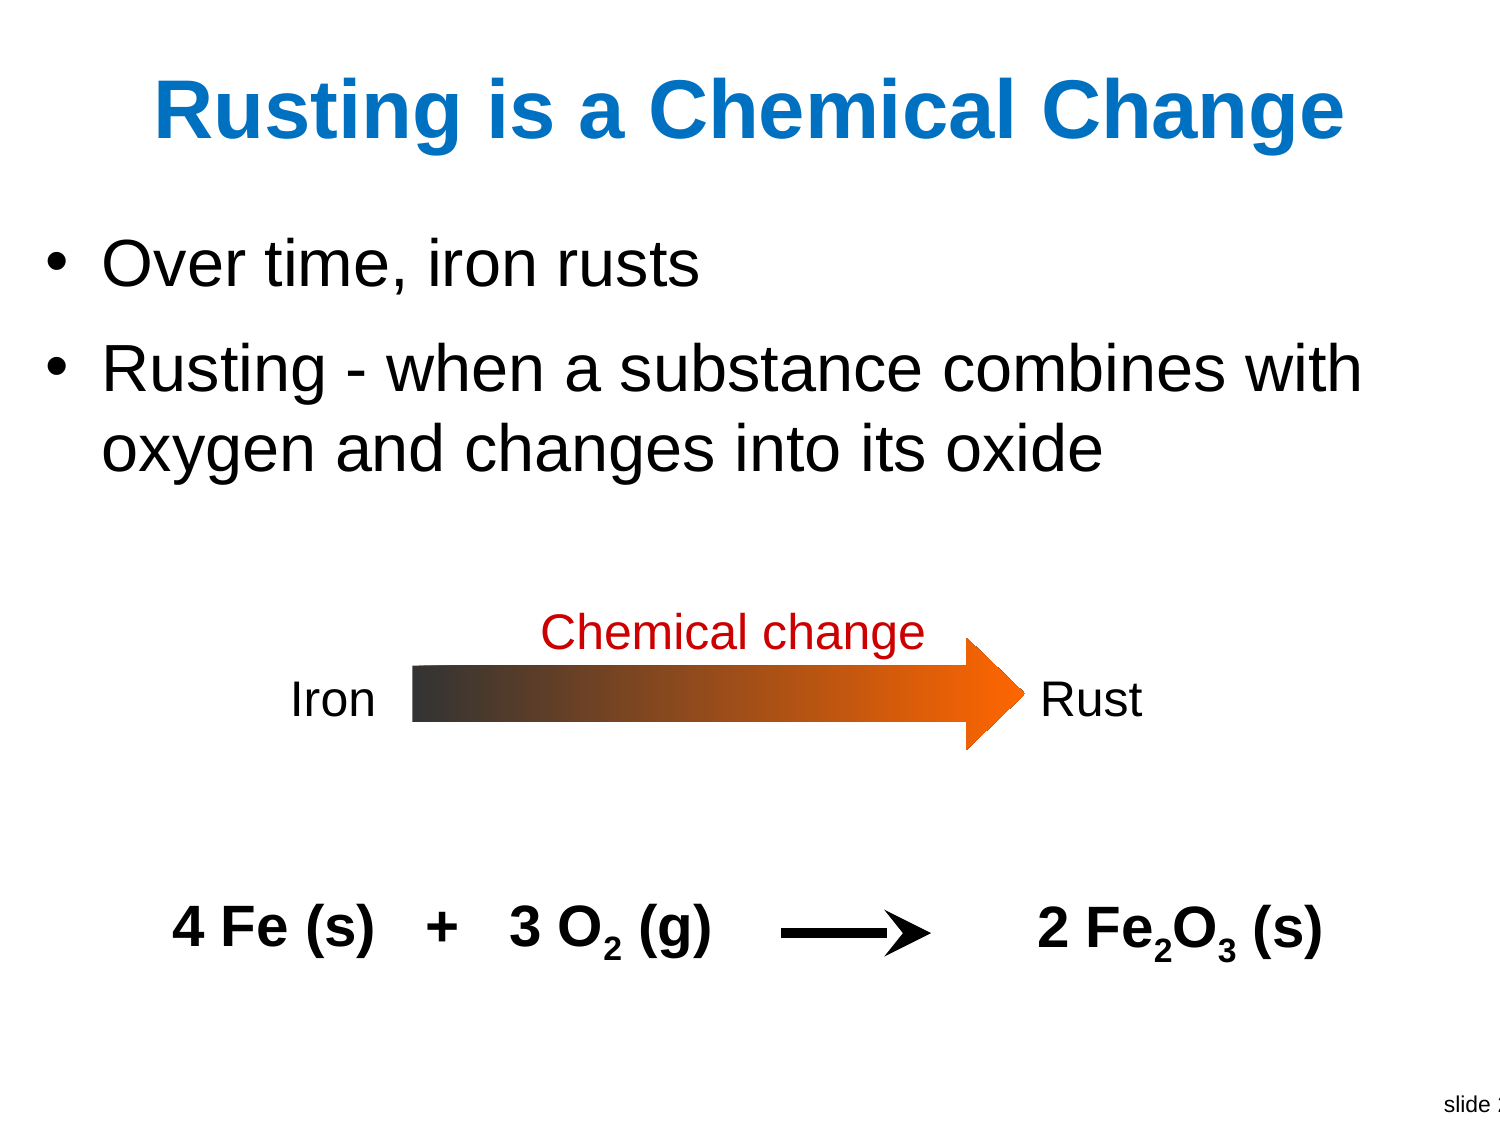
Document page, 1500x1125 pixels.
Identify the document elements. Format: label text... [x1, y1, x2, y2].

title Rusting is a Chemical Change [29, 45, 1471, 166]
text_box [155, 880, 1345, 969]
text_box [274, 591, 1251, 751]
list Over time, iron rusts Rusting - when a substance combines with oxygen and changes into its oxide [29, 212, 1471, 525]
